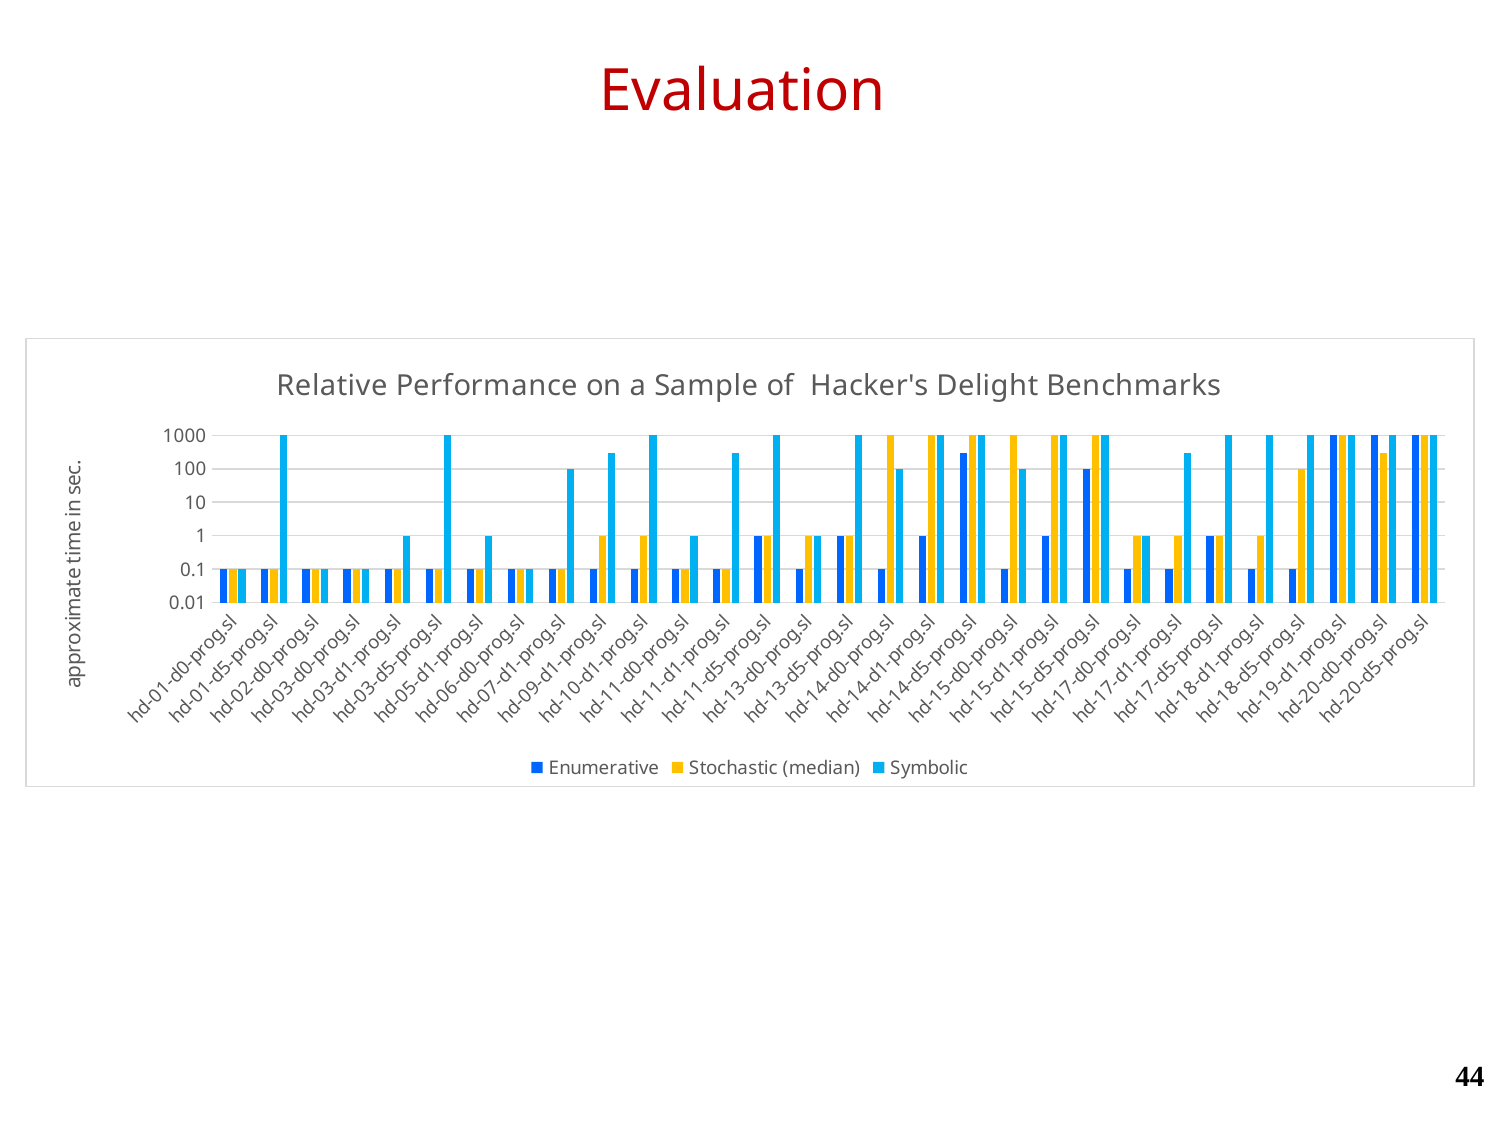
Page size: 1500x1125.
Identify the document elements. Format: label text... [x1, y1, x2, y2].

slide_number 44 [1187, 1049, 1500, 1125]
chart [24, 337, 1476, 788]
title Evaluation [99, 37, 1386, 138]
